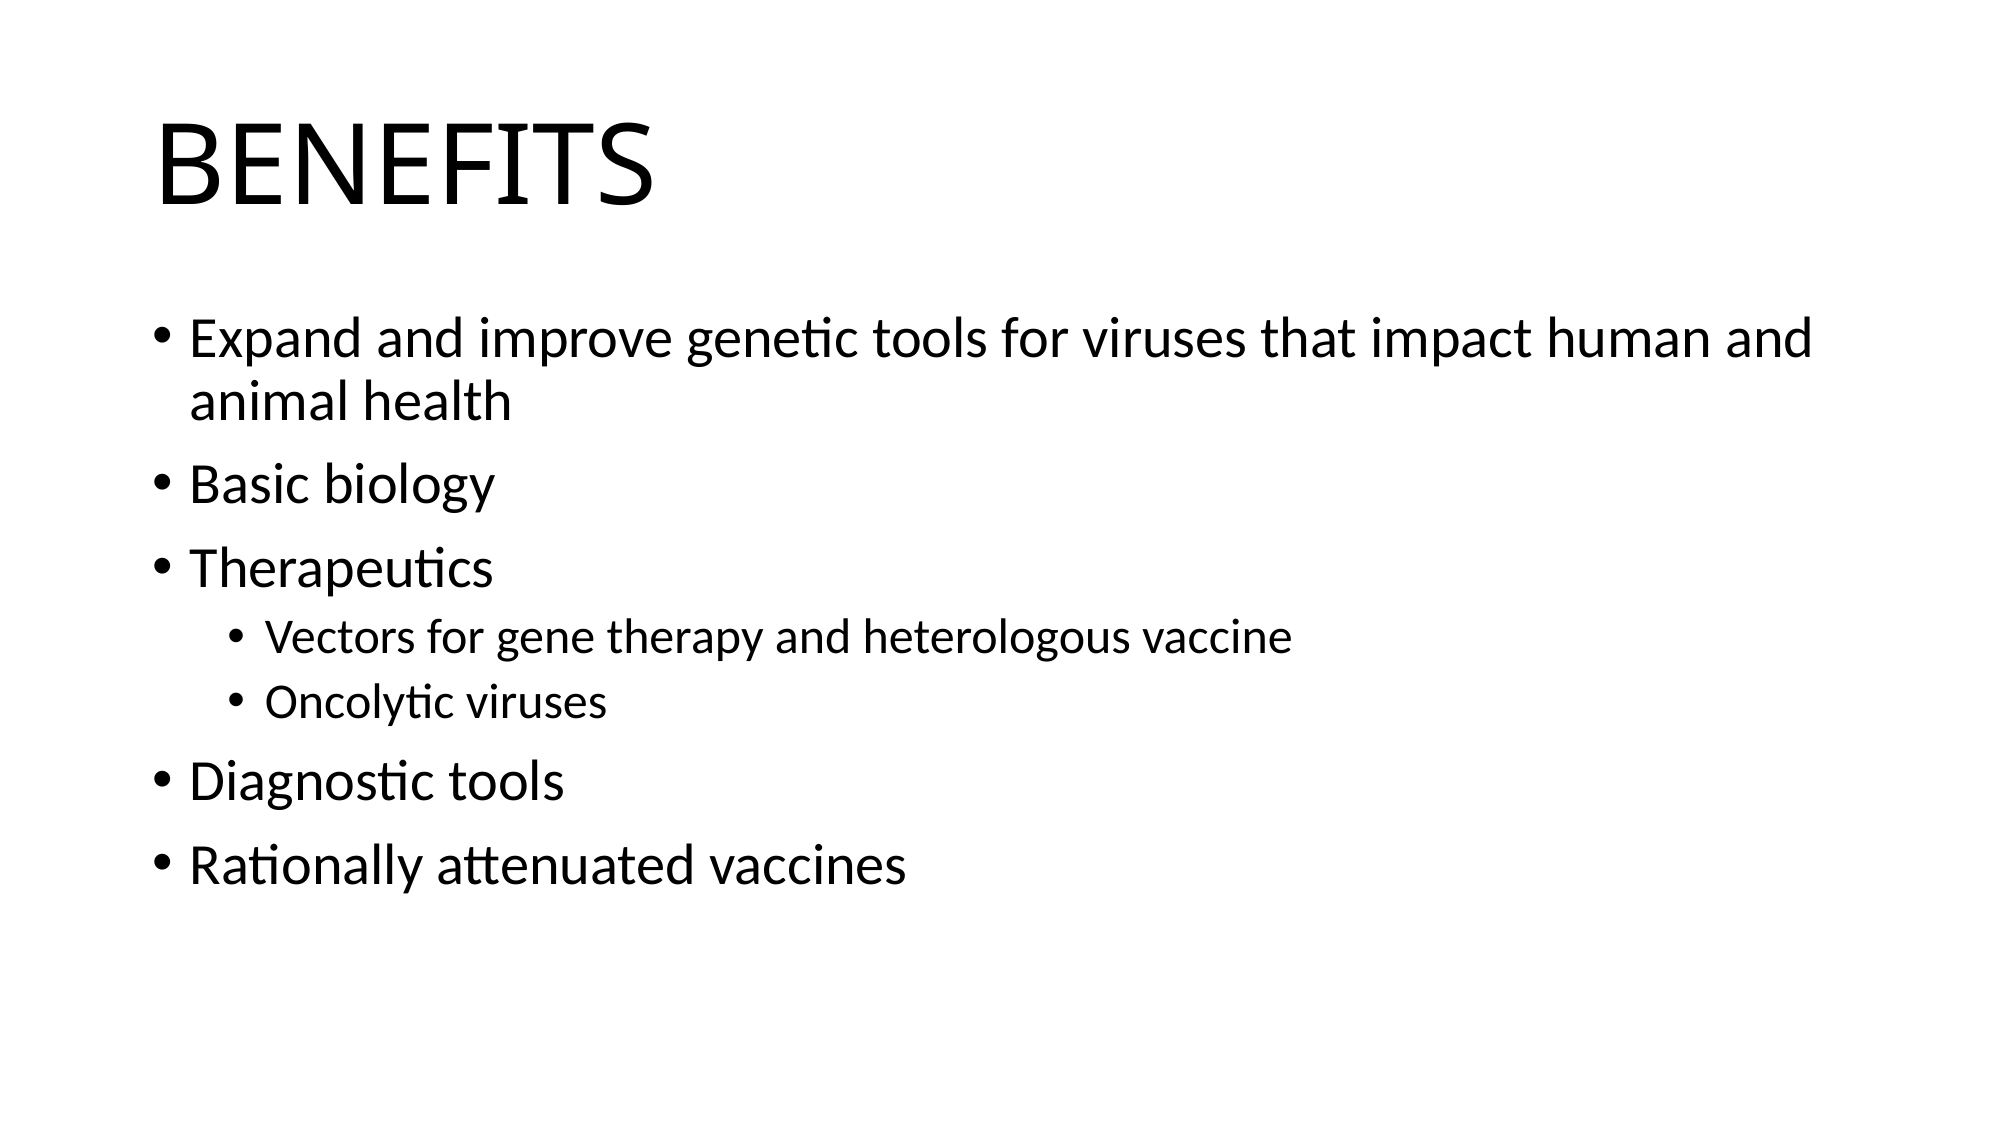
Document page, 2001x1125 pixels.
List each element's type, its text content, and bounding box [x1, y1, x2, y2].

list Expand and improve genetic tools for viruses that impact human and animal health Basic biology Therapeutics Vectors for gene therapy and heterologous vaccine Oncolytic viruses Diagnostic tools Rationally attenuated vaccines [137, 299, 1863, 1014]
title BENEFITS [137, 59, 1863, 278]
